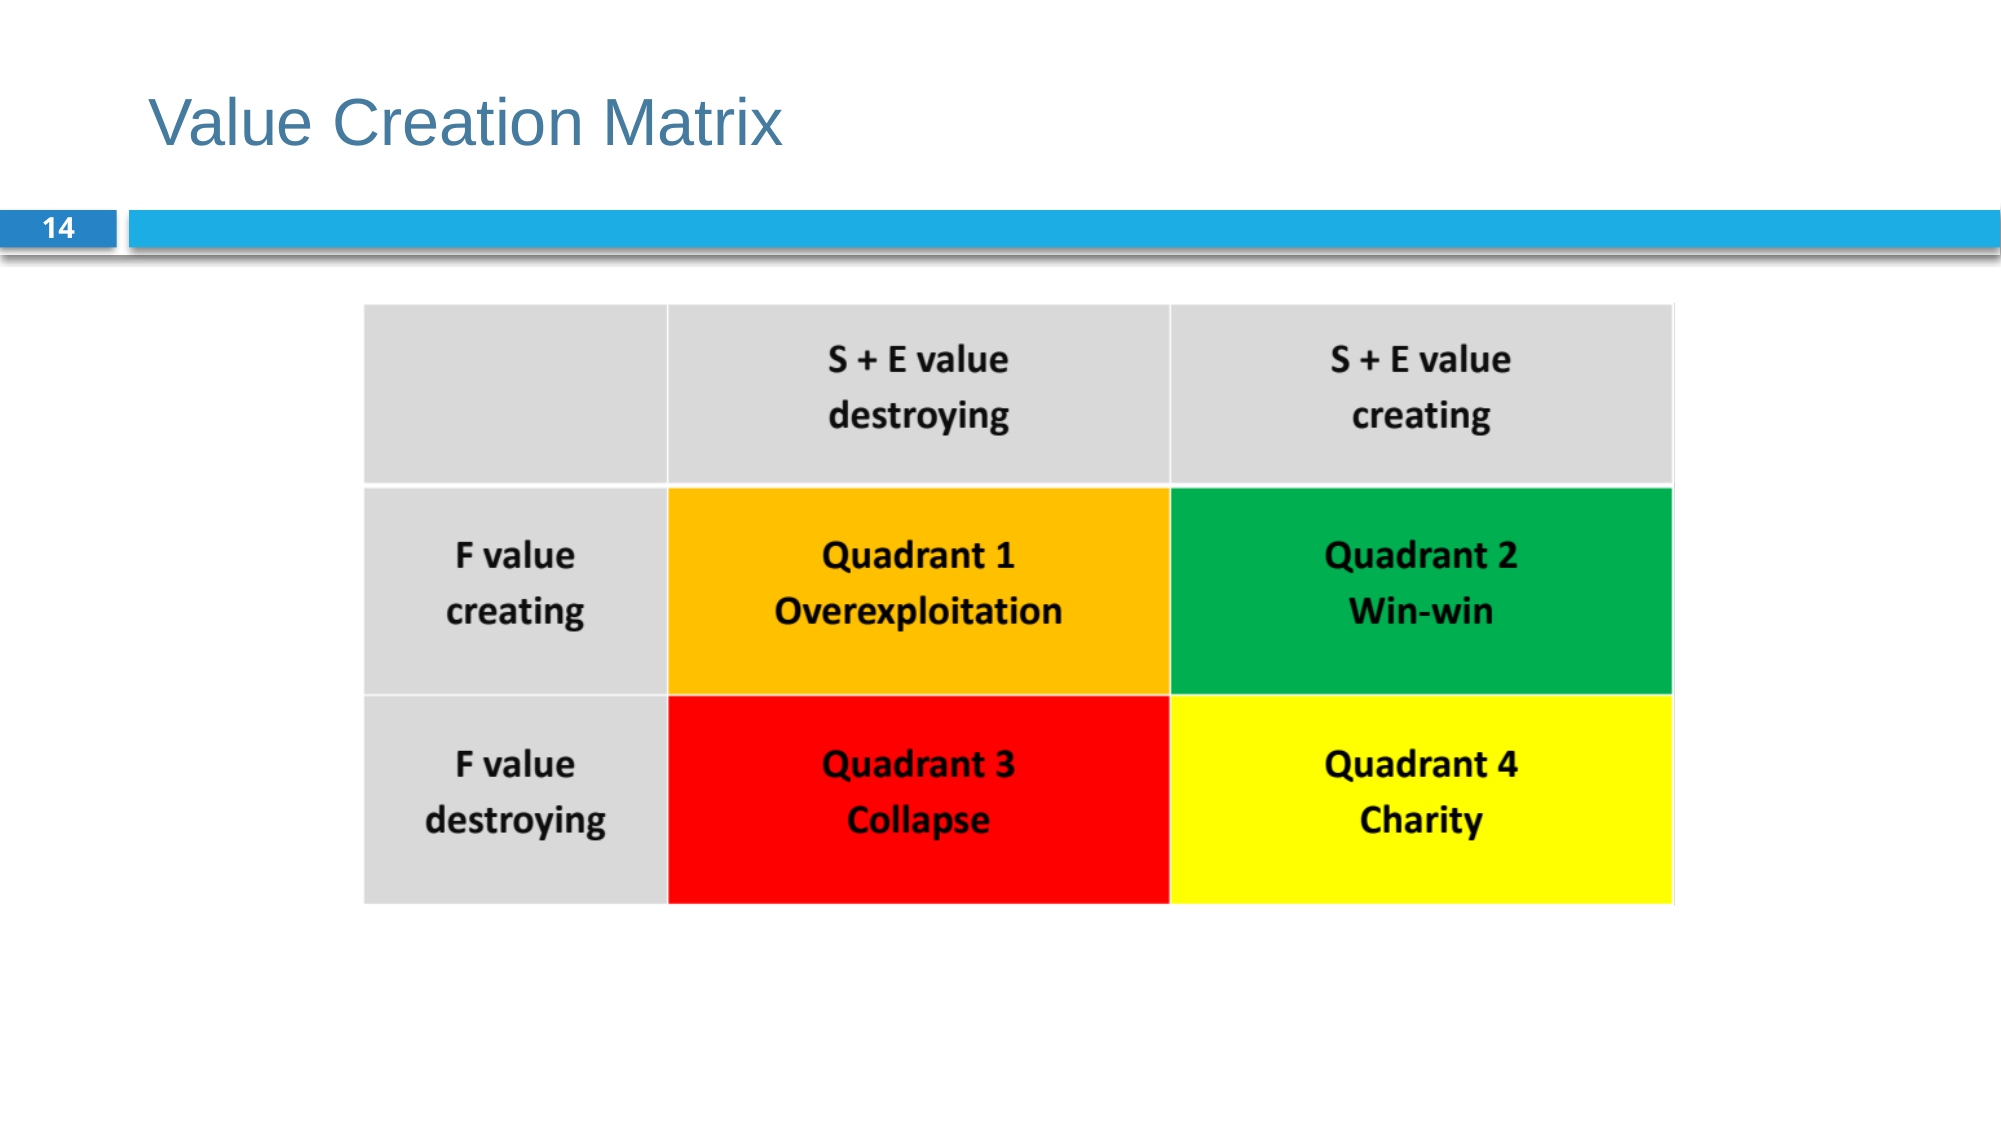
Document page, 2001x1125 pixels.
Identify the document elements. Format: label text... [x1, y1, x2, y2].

picture [362, 302, 1676, 906]
slide_number 14 [0, 208, 117, 249]
title Value Creation Matrix [133, 37, 1918, 200]
